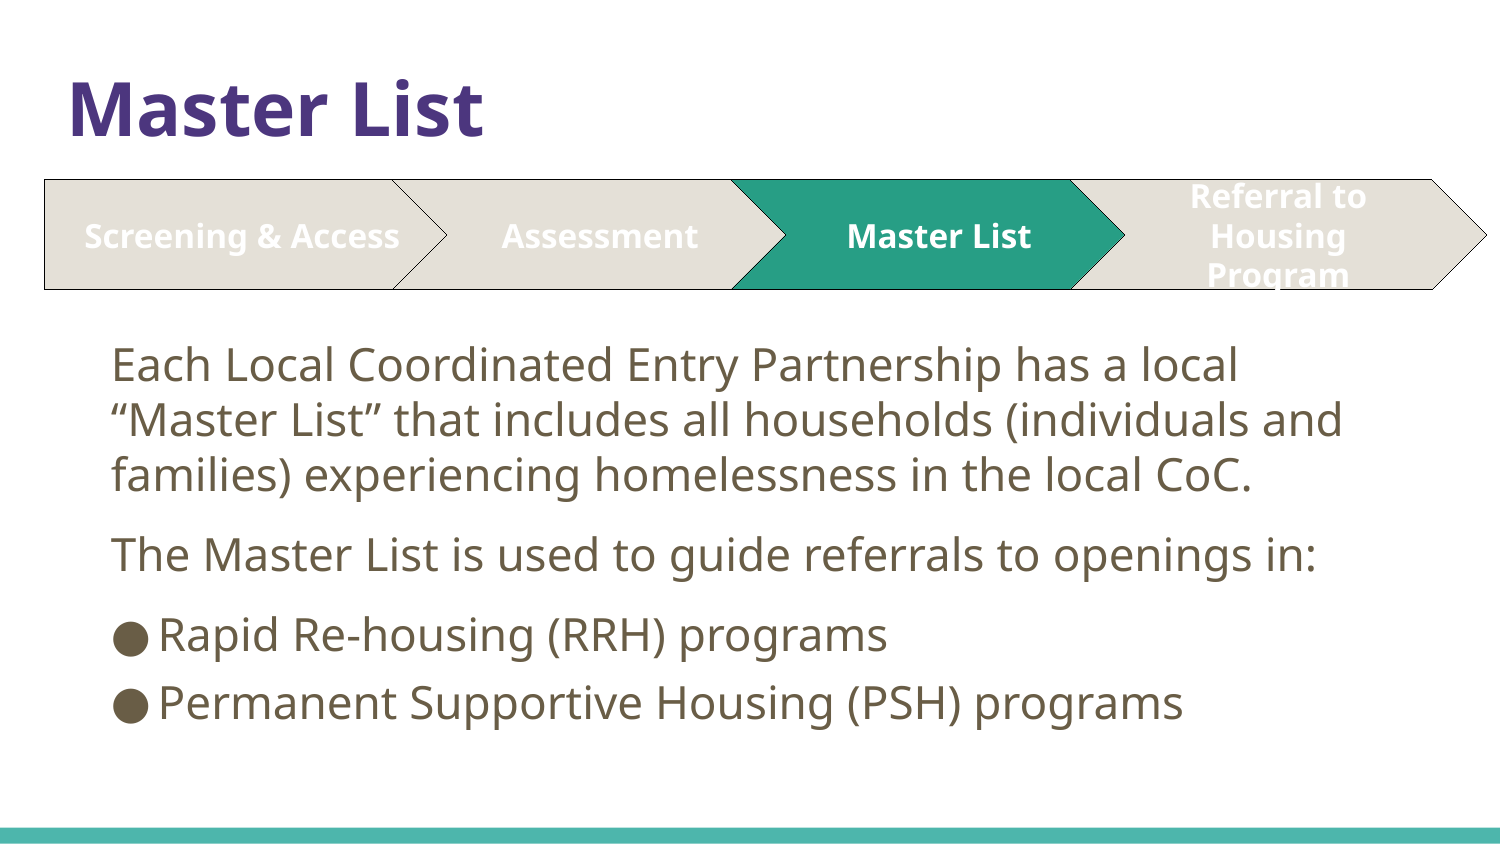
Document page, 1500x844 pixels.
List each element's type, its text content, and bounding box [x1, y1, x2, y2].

title Master List [51, 45, 1449, 162]
list Each Local Coordinated Entry Partnership has a local “Master List” that includes all households (individuals and families) experiencing homelessness in the local CoC. The Master List is used to guide referrals to openings in: Rapid Re-housing (RRH) programs Permanent Supportive Housing (PSH) programs [95, 320, 1427, 839]
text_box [44, 179, 1487, 290]
